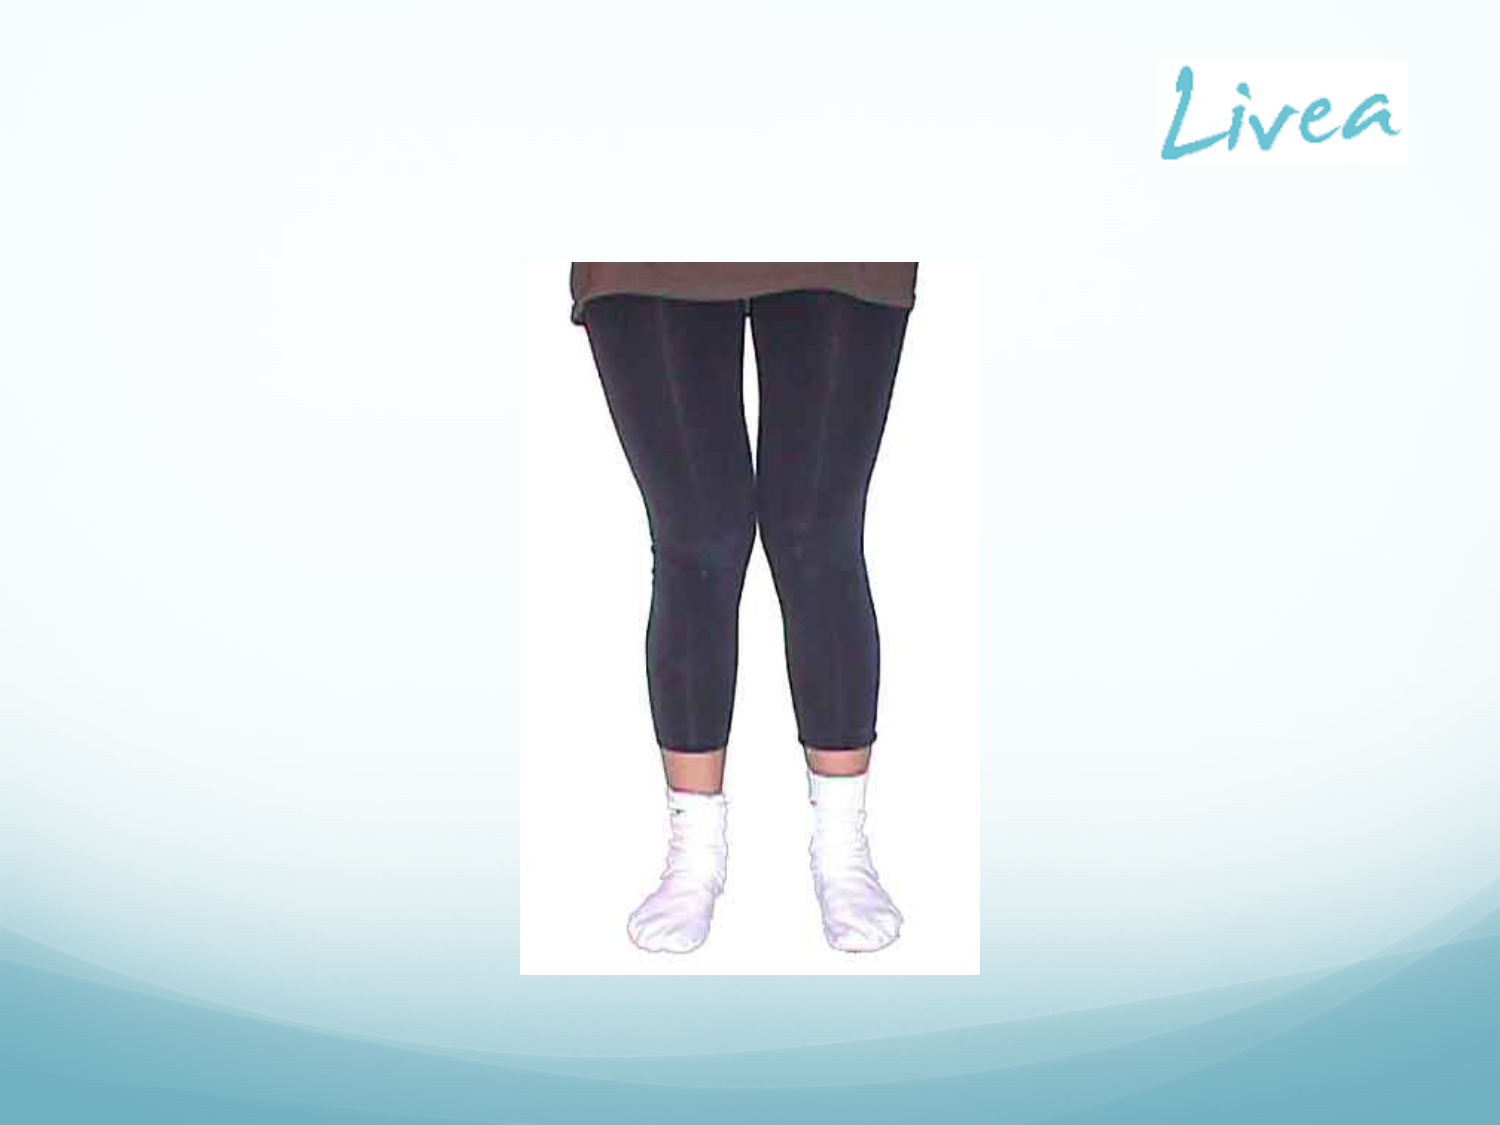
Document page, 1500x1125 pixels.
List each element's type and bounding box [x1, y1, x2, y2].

picture [1157, 61, 1409, 163]
list [89, 261, 1410, 976]
